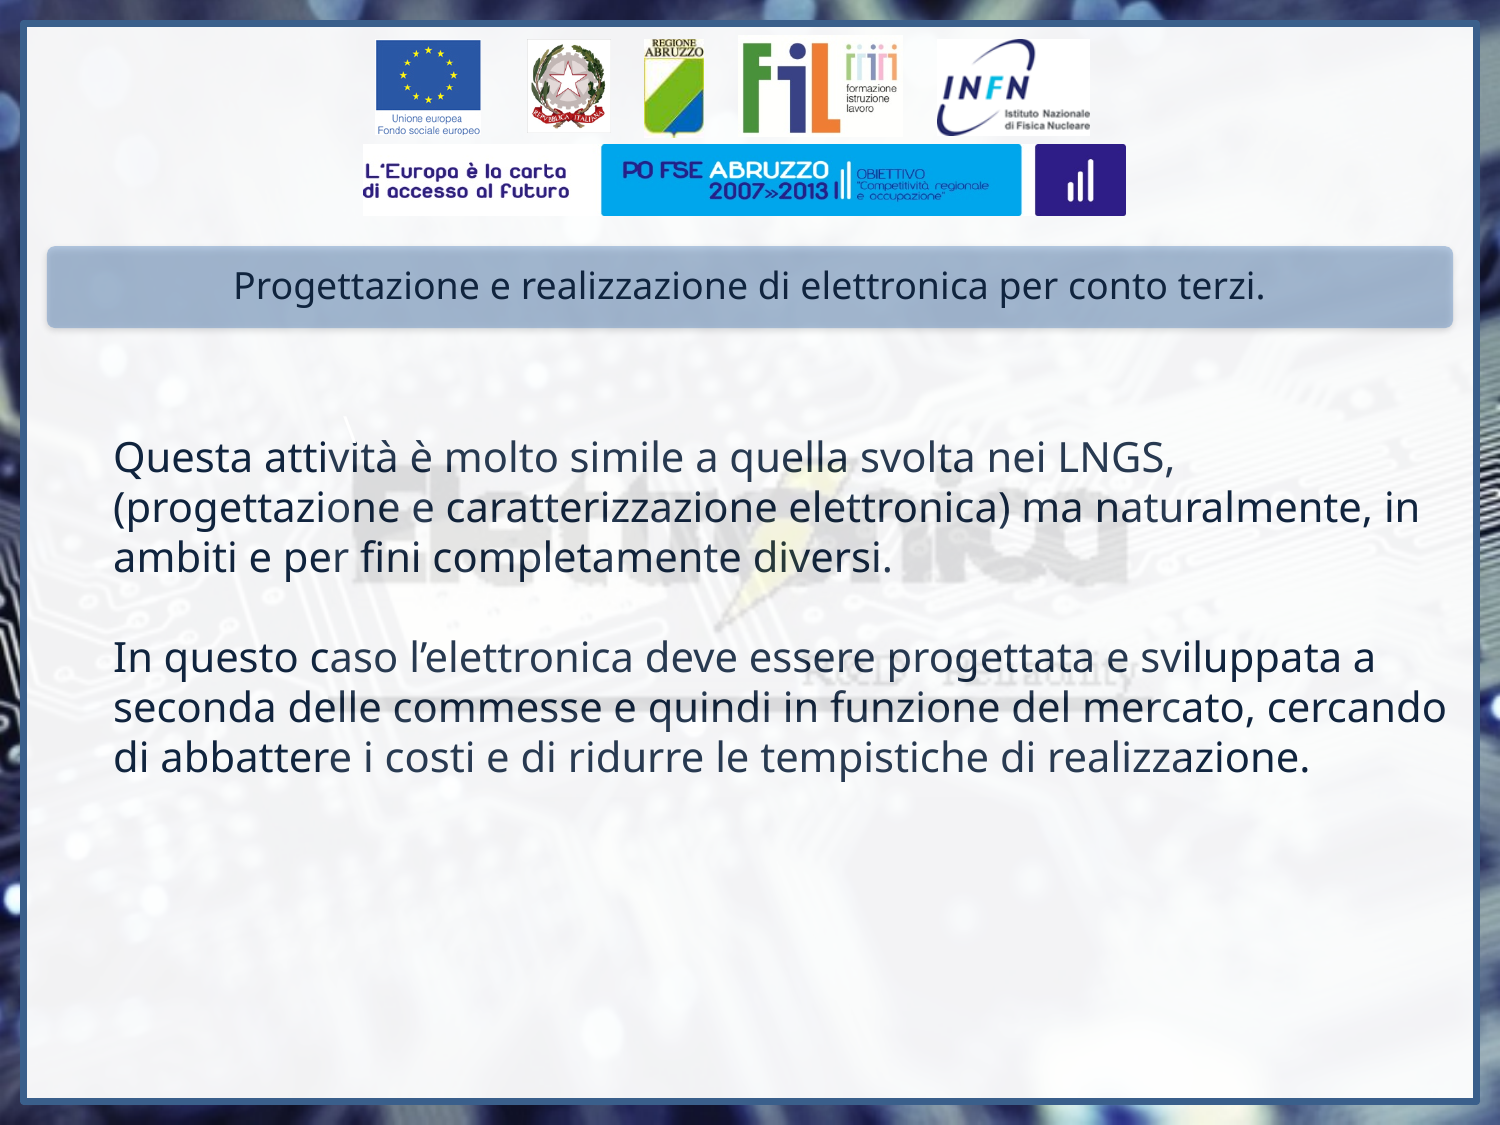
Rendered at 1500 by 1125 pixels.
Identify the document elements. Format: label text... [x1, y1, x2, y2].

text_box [46, 245, 1454, 329]
picture [0, 0, 1500, 1125]
text_box Questa attività è molto simile a quella svolta nei LNGS, (progettazione e caratterizzazione elettronica) ma naturalmente, in ambiti e per fini completamente diversi. In questo caso l’elettronica deve essere progettata e sviluppata a seconda delle commesse e quindi in funzione del mercato, cercando di abbattere i costi e di ridurre le tempistiche di realizzazione. [21, 21, 1479, 1104]
text_box \ [326, 396, 1186, 799]
